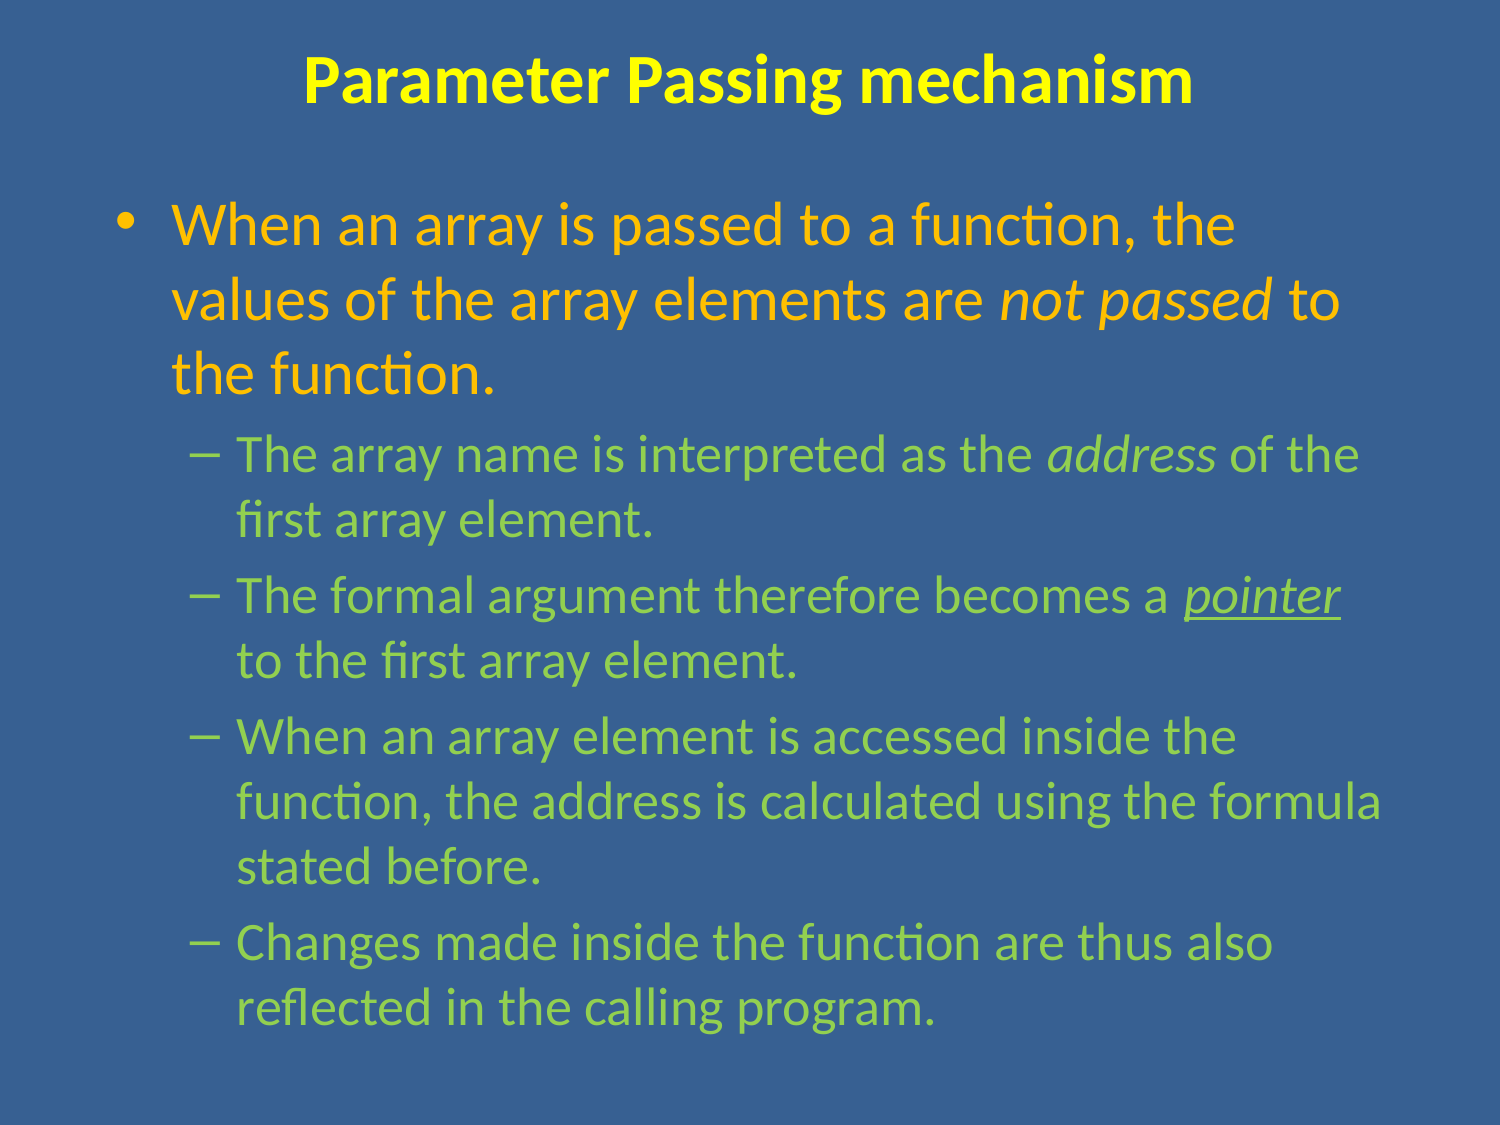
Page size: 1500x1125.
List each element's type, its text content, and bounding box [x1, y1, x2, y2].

title Parameter Passing mechanism [112, 24, 1388, 125]
list When an array is passed to a function, the values of the array elements are not passed to the function. The array name is interpreted as the address of the first array element. The formal argument therefore becomes a pointer to the first array element. When an array element is accessed inside the function, the address is calculated using the formula stated before. Changes made inside the function are thus also reflected in the calling program. [99, 174, 1400, 1113]
